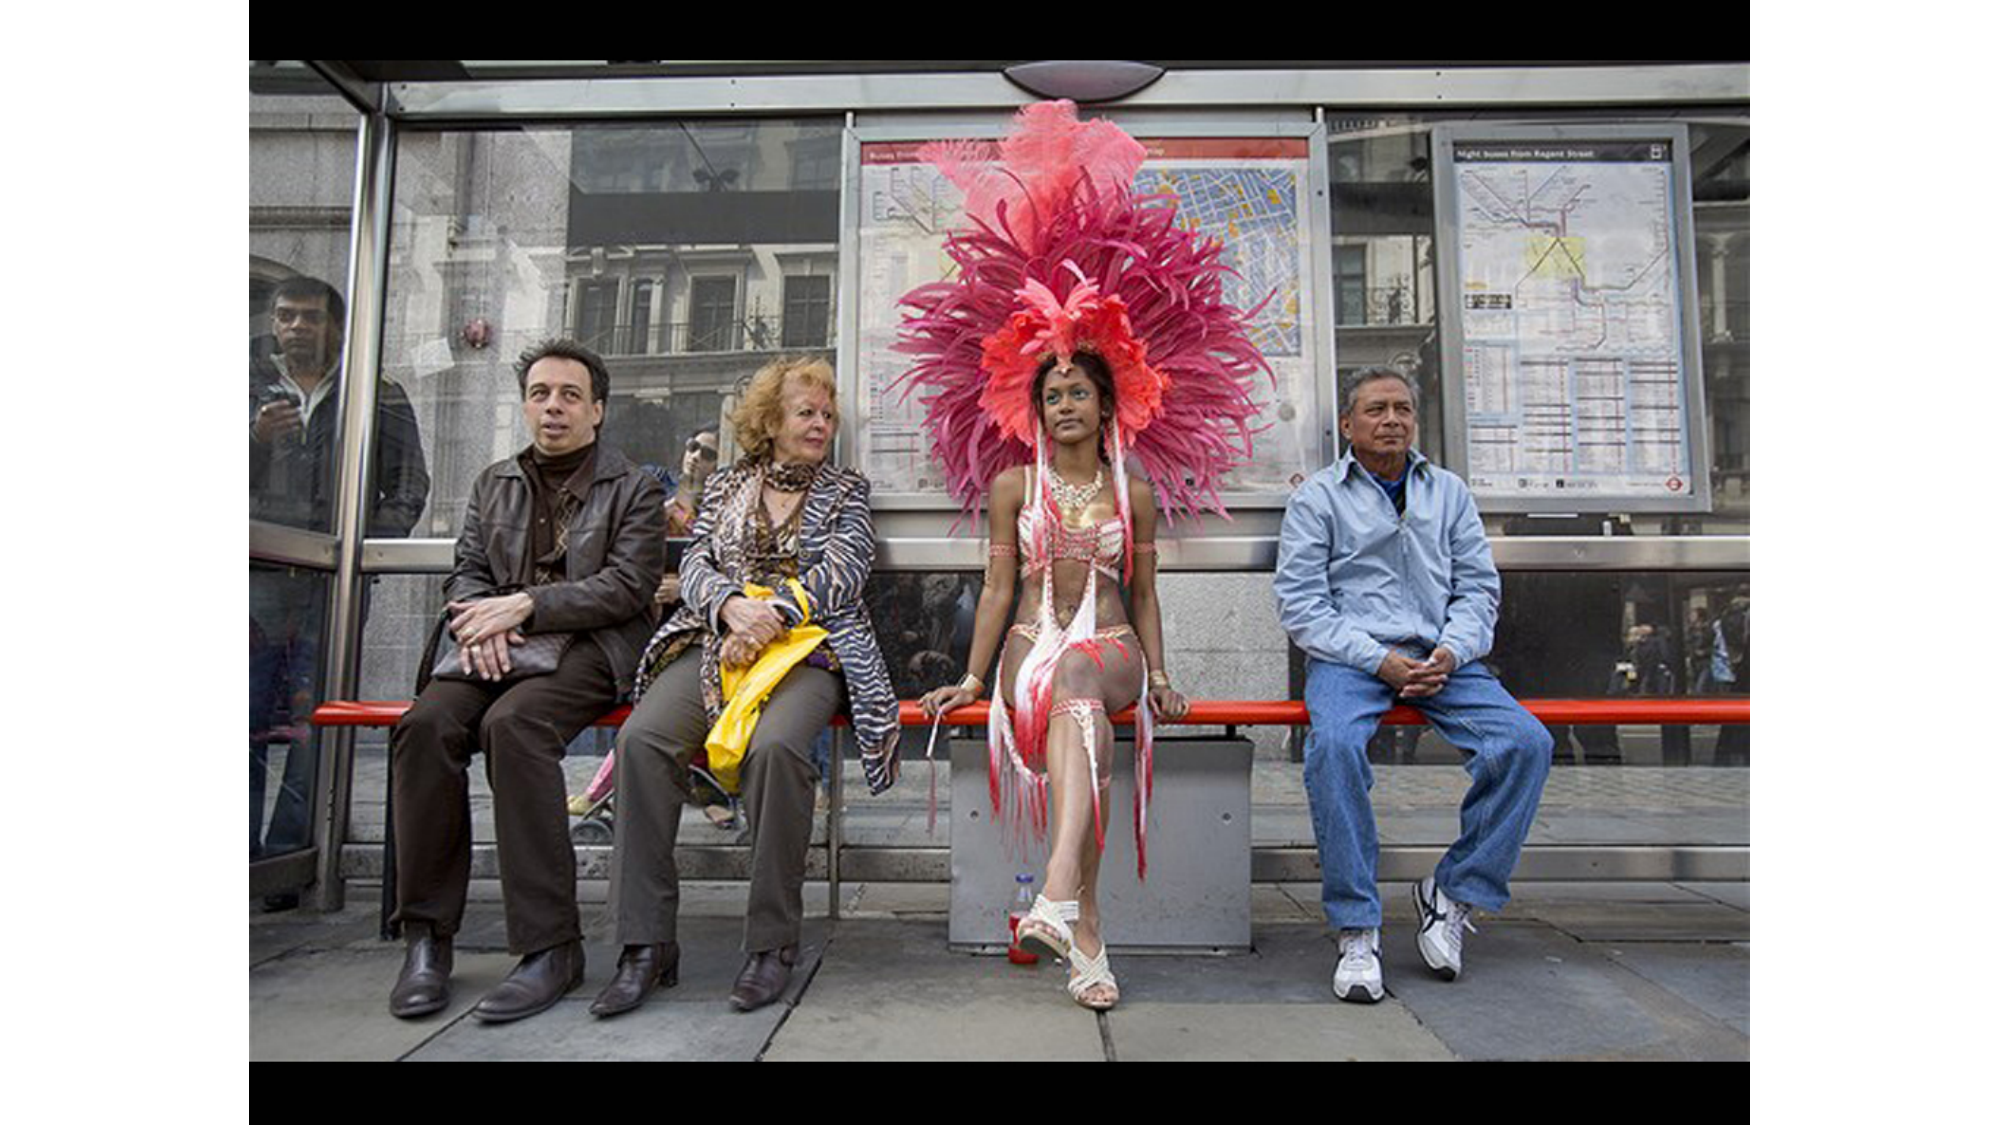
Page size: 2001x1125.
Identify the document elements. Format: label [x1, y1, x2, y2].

picture [249, 0, 1750, 1125]
